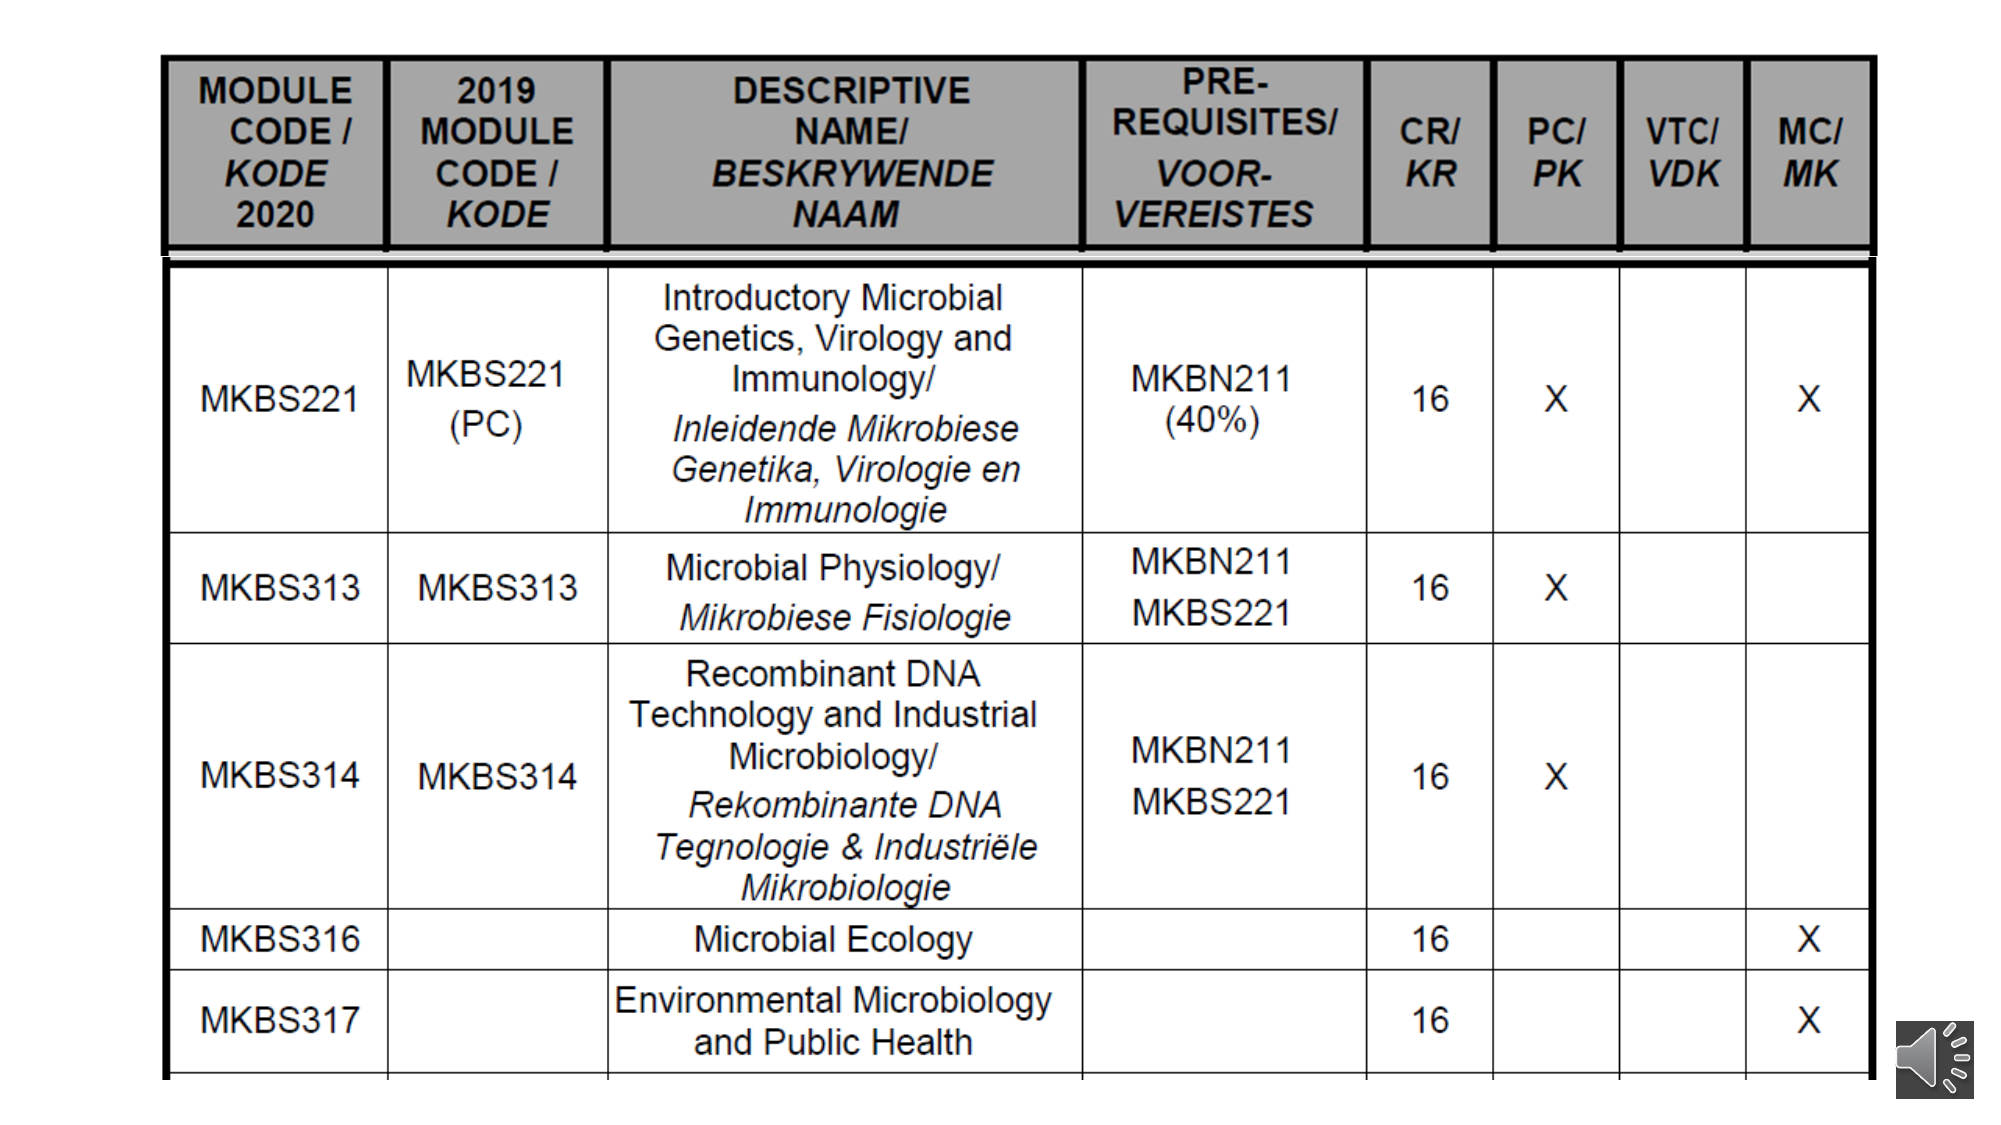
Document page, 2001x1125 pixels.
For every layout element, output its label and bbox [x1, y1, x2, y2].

picture [1894, 1019, 1975, 1100]
text_box [143, 45, 1904, 1080]
